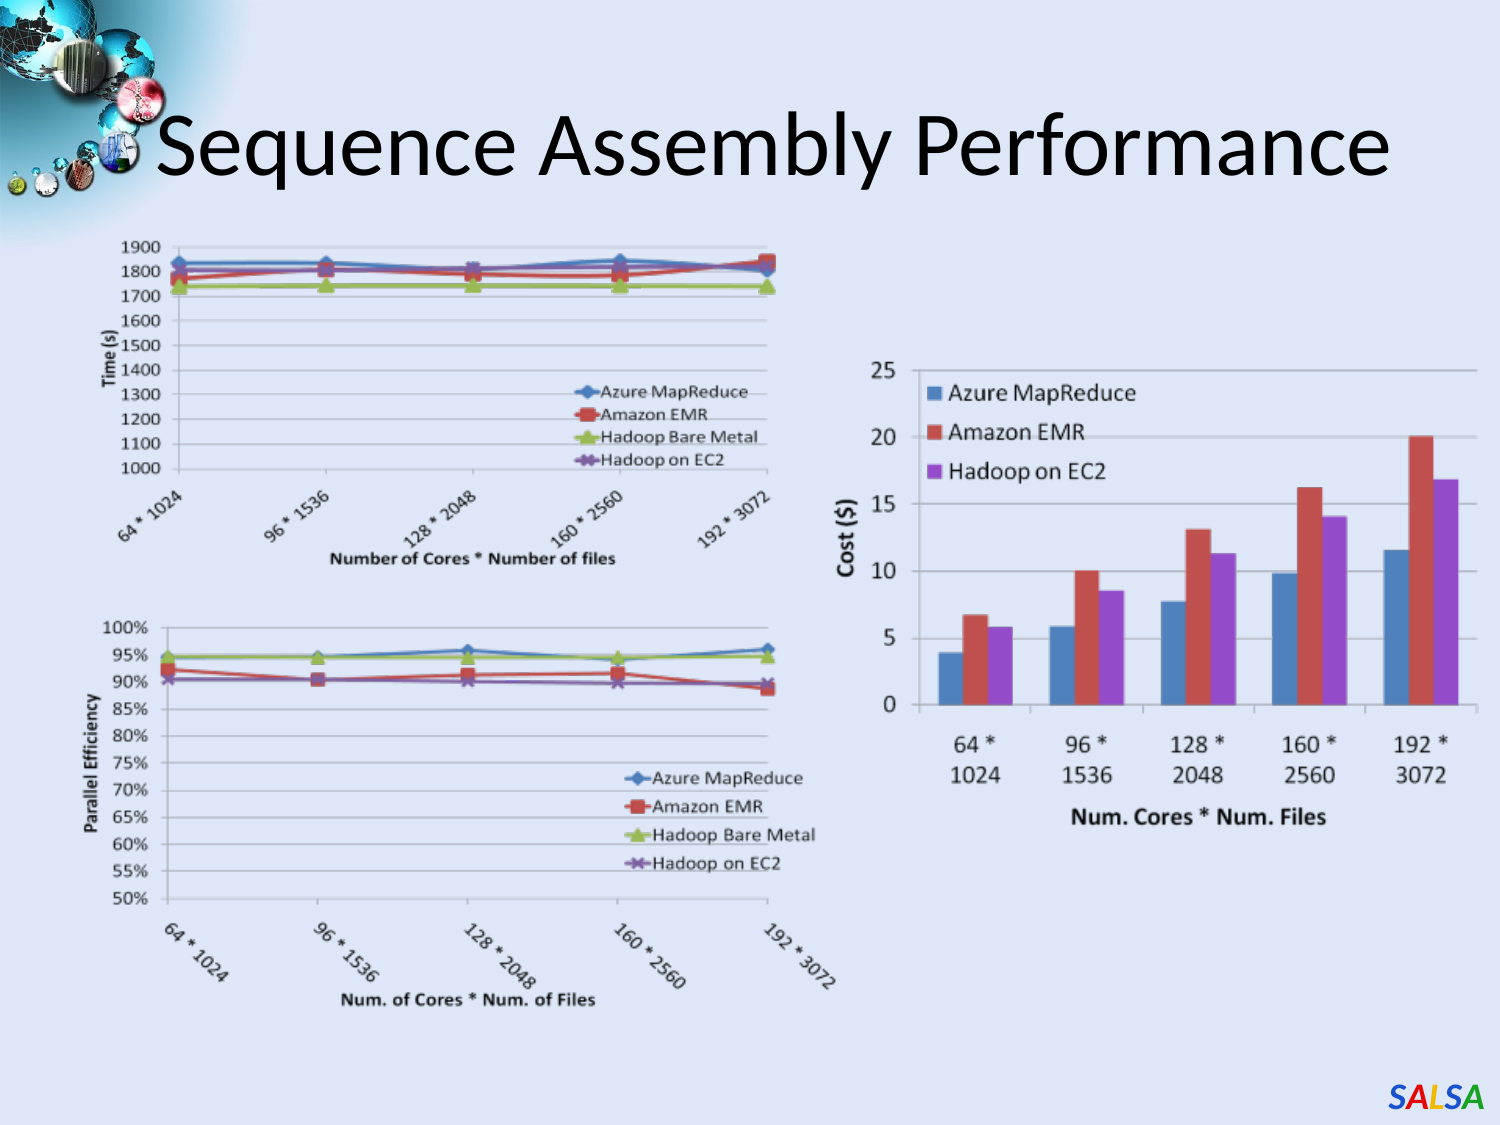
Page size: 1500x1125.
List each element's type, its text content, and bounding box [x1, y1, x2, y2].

picture [0, 0, 1500, 1013]
title Sequence Assembly Performance [99, 45, 1450, 233]
